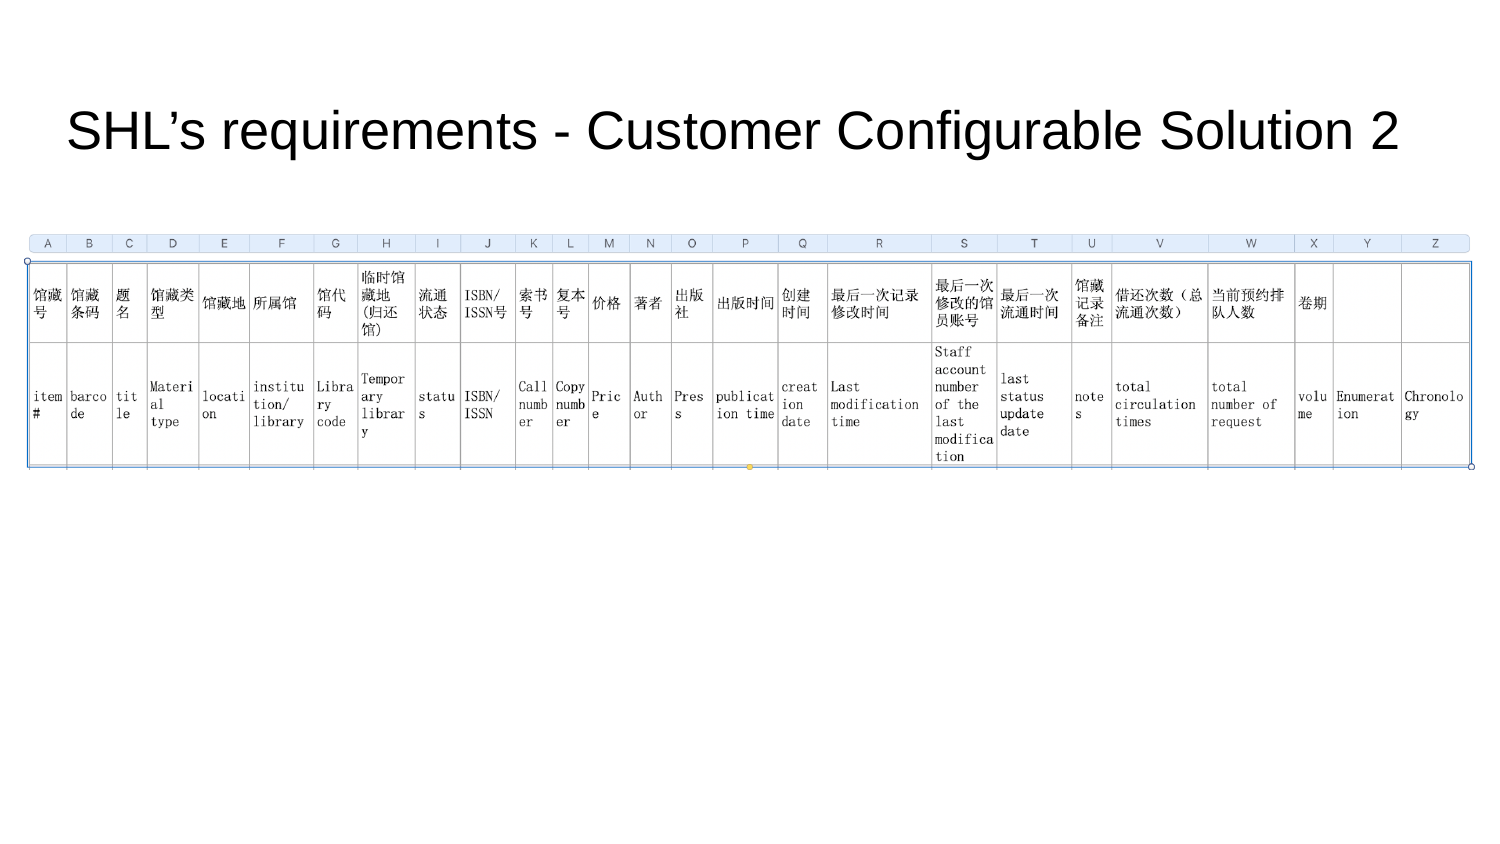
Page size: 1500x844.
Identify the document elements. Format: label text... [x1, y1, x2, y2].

title SHL’s requirements - Customer Configurable Solution 2 [51, 80, 1449, 174]
picture [24, 232, 1476, 470]
